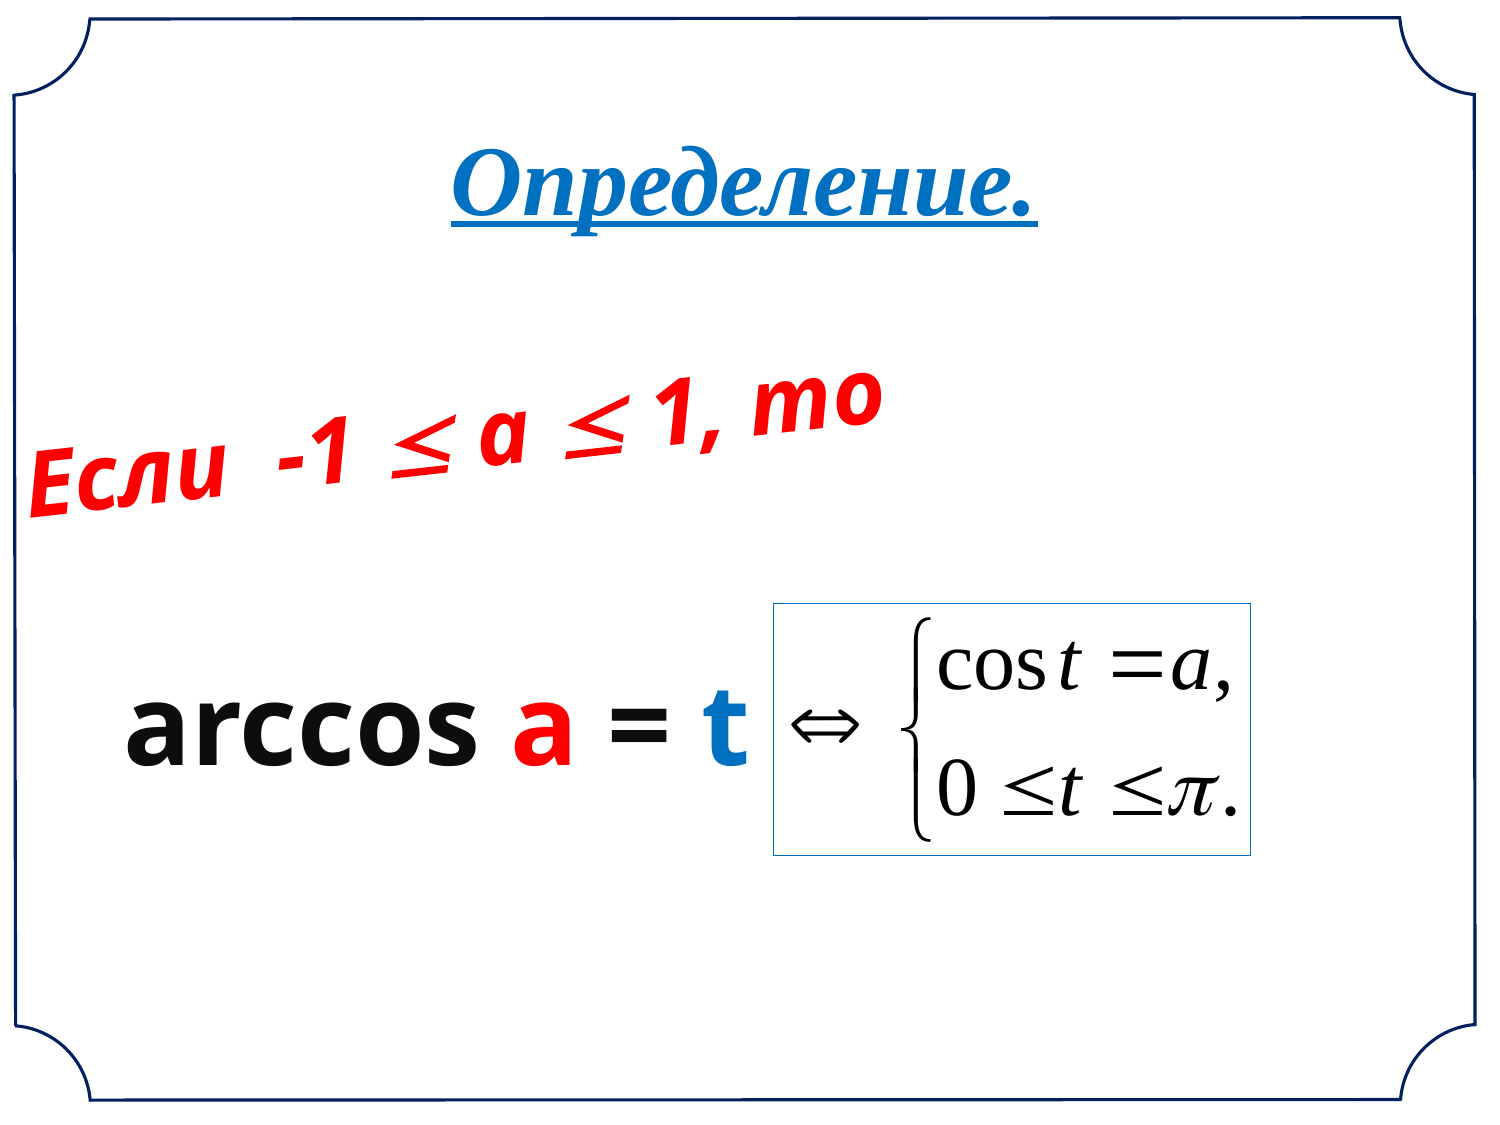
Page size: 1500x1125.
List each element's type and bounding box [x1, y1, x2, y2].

text_box [1, 12, 1488, 1109]
